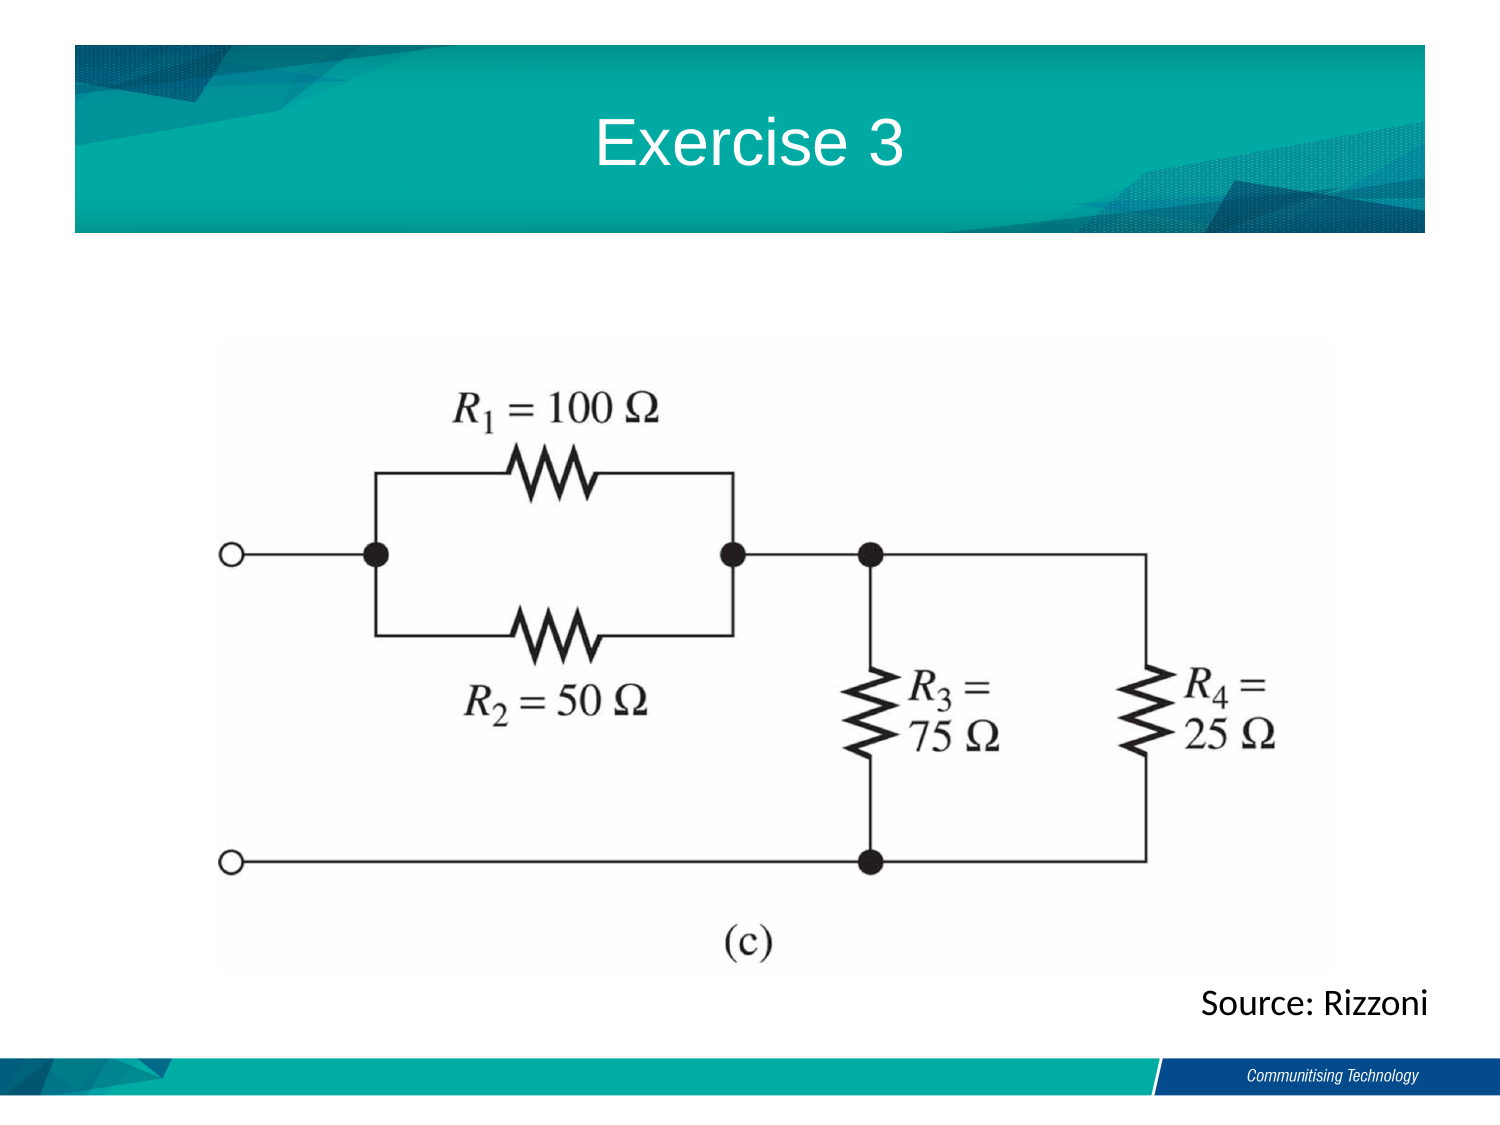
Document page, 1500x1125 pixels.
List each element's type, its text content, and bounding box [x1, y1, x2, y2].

text_box Source: Rizzoni [1186, 970, 1482, 1031]
picture [0, 0, 1500, 1125]
title Exercise 3 [75, 45, 1425, 233]
